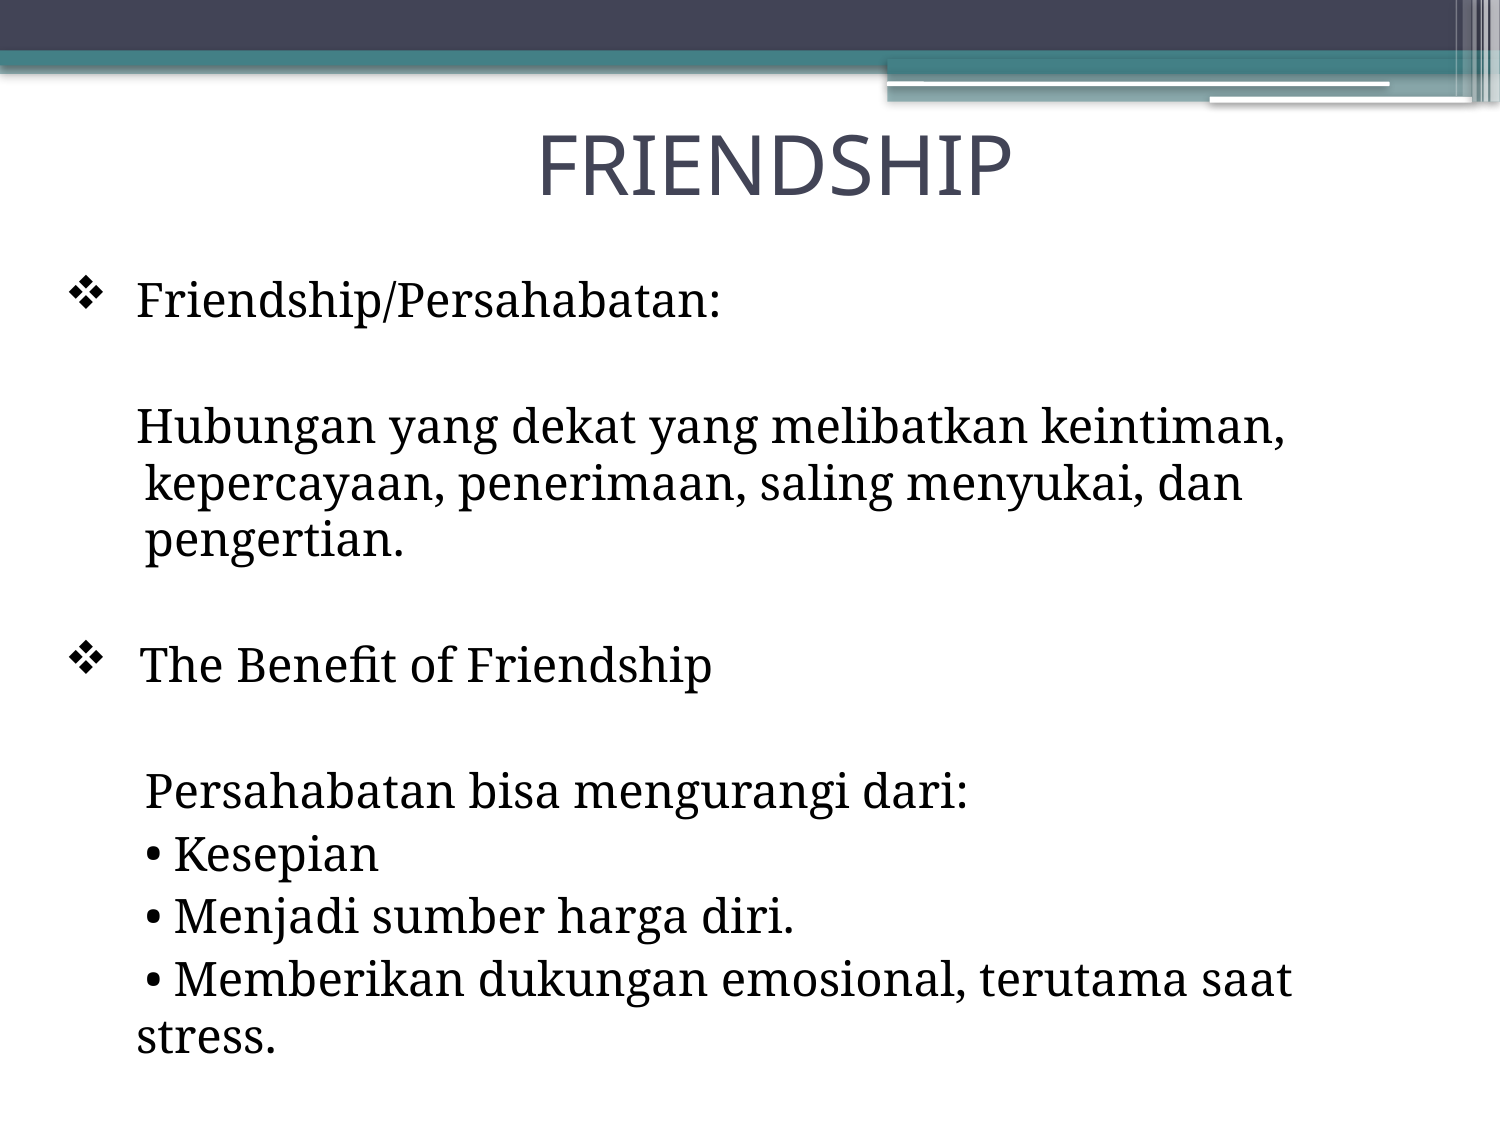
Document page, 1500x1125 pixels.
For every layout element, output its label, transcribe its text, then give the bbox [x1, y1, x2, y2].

list Friendship/Persahabatan: Hubungan yang dekat yang melibatkan keintiman, kepercayaan, penerimaan, saling menyukai, dan pengertian. The Benefit of Friendship Persahabatan bisa mengurangi dari: Kesepian Menjadi sumber harga diri. Memberikan dukungan emosional, terutama saat stress. [50, 262, 1450, 1075]
title FRIENDSHIP [399, 75, 1150, 250]
